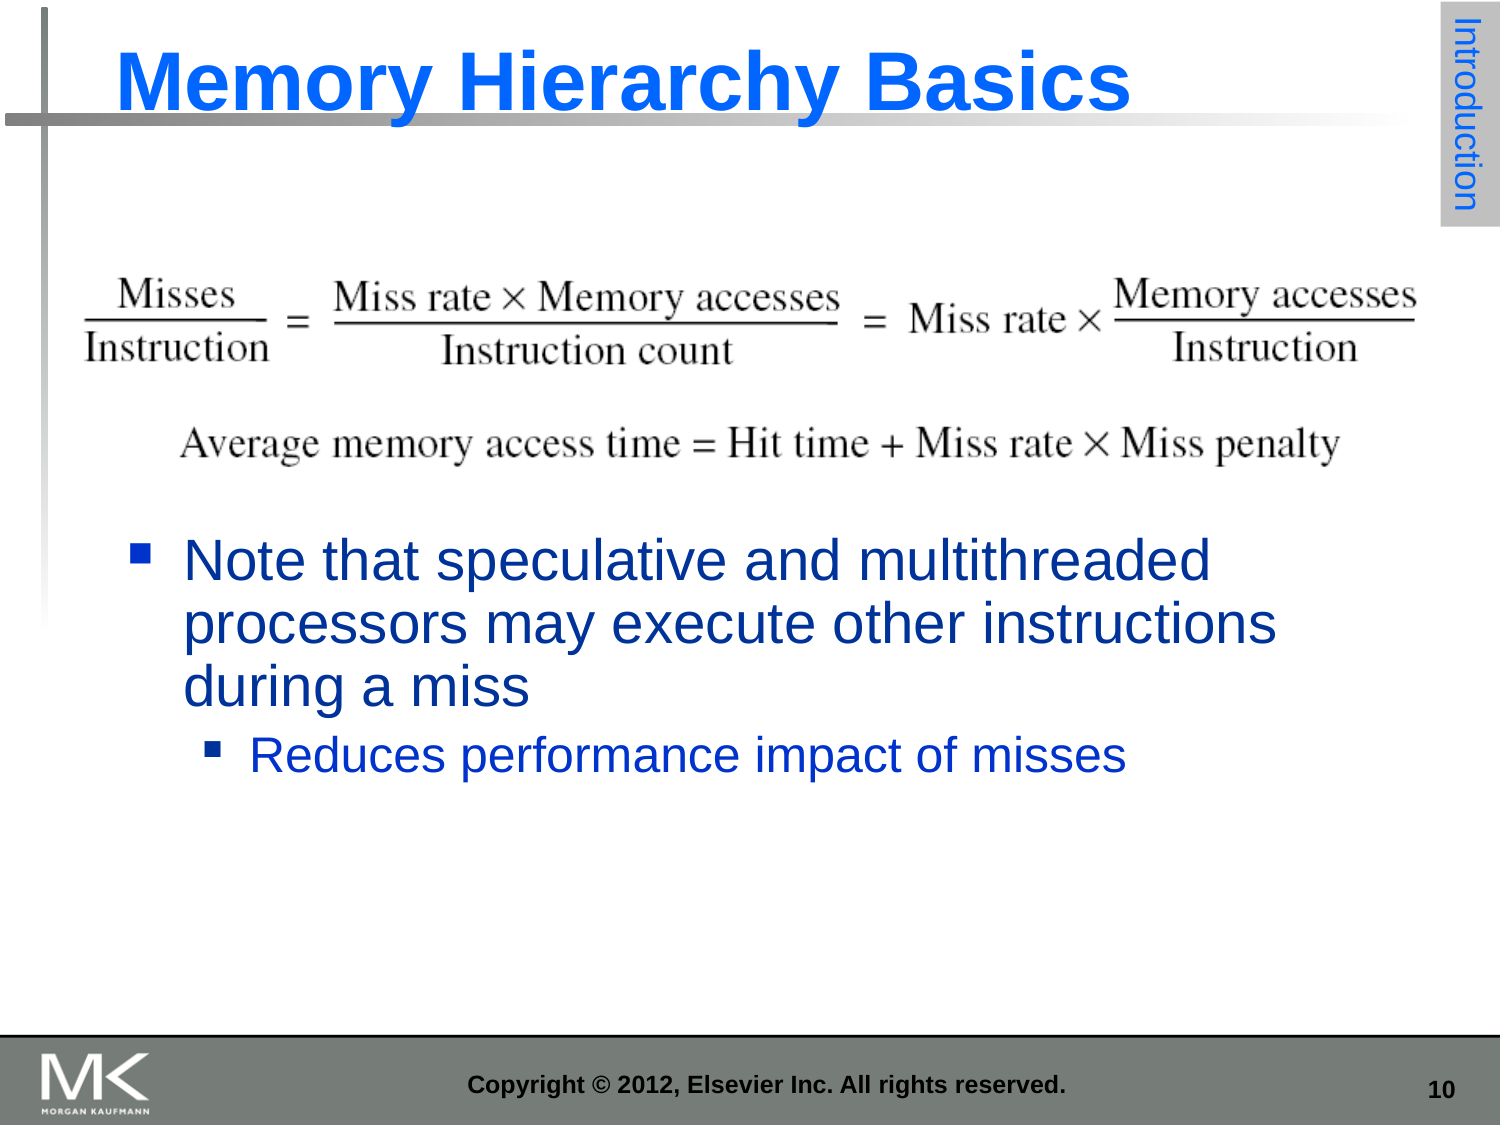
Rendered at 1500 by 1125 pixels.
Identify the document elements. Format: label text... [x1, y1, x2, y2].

footer Copyright © 2012, Elsevier Inc. All rights reserved. [170, 1046, 1365, 1106]
text_box Introduction [1440, 1, 1500, 227]
list Note that speculative and multithreaded processors may execute other instructions during a miss Reduces performance impact of misses [111, 184, 1470, 1024]
picture [64, 231, 1455, 396]
picture [163, 408, 1355, 483]
title Memory Hierarchy Basics [100, 18, 1440, 135]
picture [29, 1046, 160, 1123]
